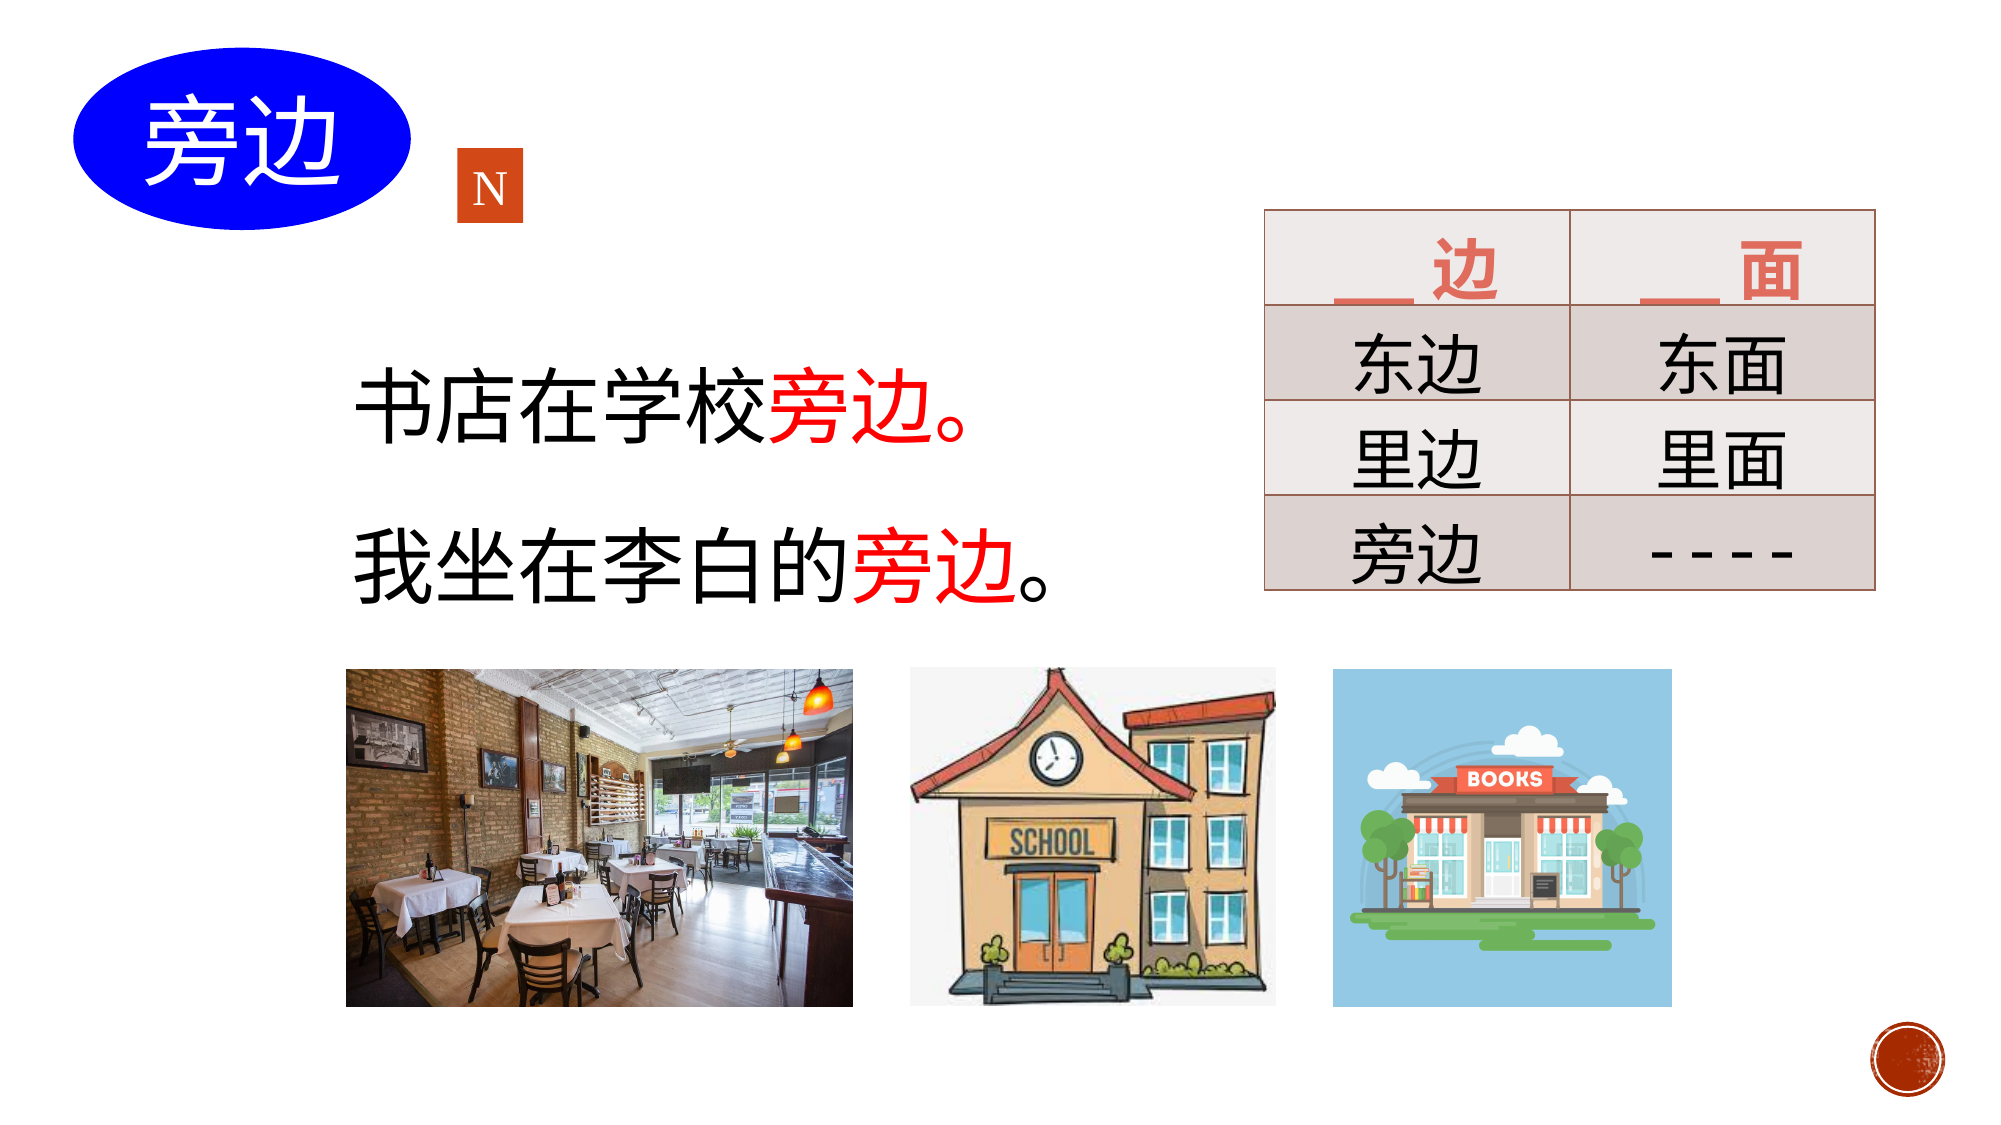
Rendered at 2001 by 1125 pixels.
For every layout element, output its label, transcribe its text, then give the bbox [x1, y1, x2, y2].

picture [910, 667, 1276, 1006]
table_cell 东边 [1265, 306, 1569, 399]
table_header __面 [1571, 211, 1874, 304]
table_cell ---- [1571, 496, 1874, 589]
table_cell 里面 [1571, 401, 1874, 494]
text_box N [457, 148, 524, 223]
picture [1333, 669, 1672, 1007]
text_box 书店在学校旁边。 我坐在李白的旁边。 [336, 286, 1484, 622]
picture [346, 669, 853, 1007]
table_cell 东面 [1571, 306, 1874, 399]
table_cell 旁边 [1265, 496, 1569, 589]
text_box 旁边 [72, 46, 412, 232]
table_header __边 [1265, 211, 1569, 304]
table_cell 里边 [1265, 401, 1569, 494]
